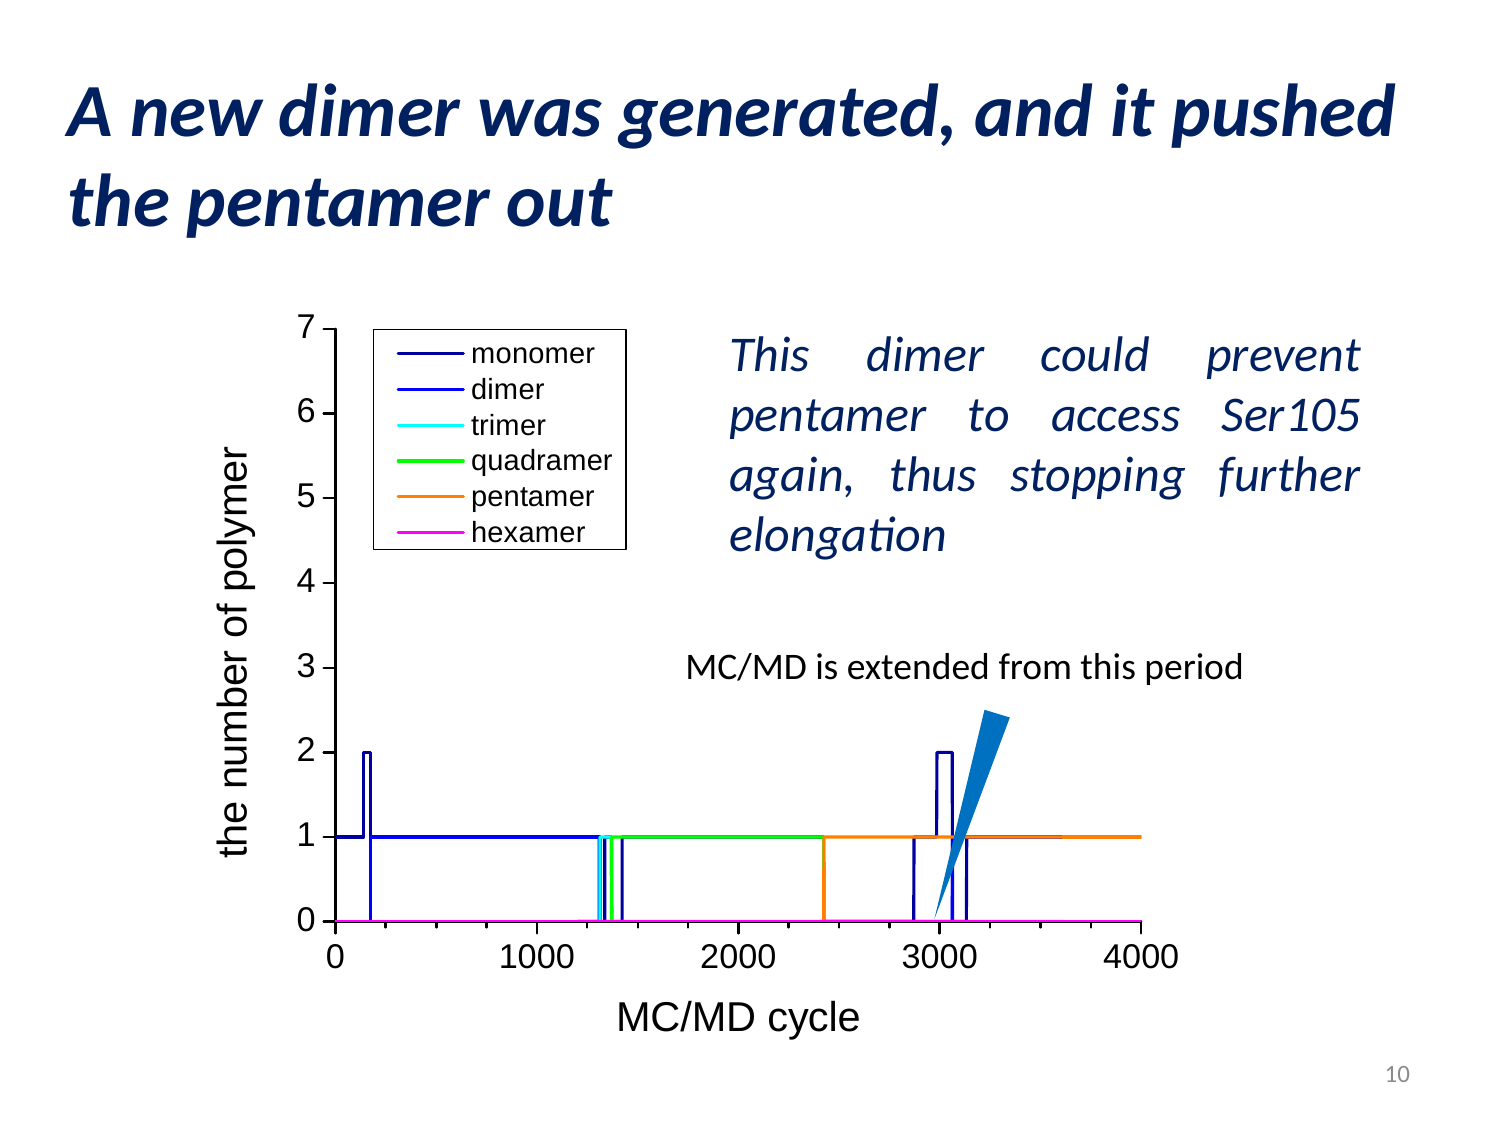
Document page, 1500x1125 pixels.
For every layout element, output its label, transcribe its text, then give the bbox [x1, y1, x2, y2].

slide_number 10 [1074, 1042, 1425, 1103]
text_box A new dimer was generated, and it pushed the pentamer out [53, 54, 1436, 250]
text_box This dimer could prevent pentamer to access Ser105 again, thus stopping further elongation [1311, 314, 1376, 570]
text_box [123, 232, 1306, 1059]
